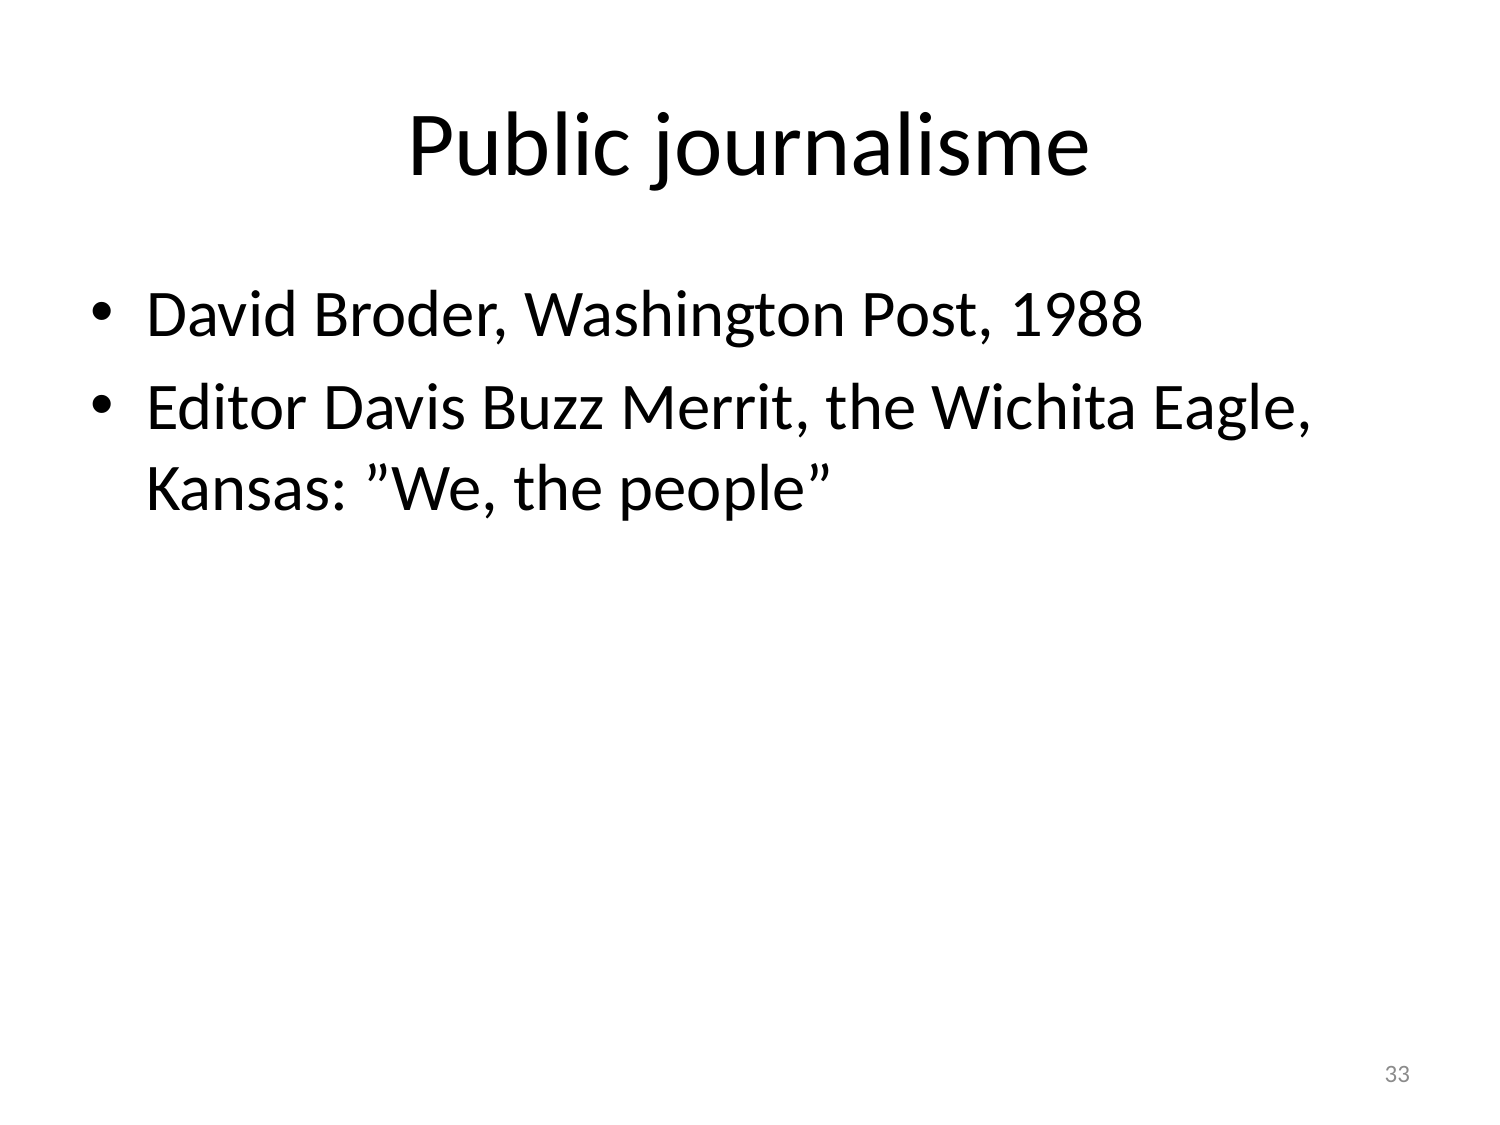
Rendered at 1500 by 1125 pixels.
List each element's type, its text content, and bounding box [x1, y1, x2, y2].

slide_number 33 [1074, 1042, 1425, 1103]
title Public journalisme [75, 45, 1425, 233]
list David Broder, Washington Post, 1988 Editor Davis Buzz Merrit, the Wichita Eagle, Kansas: ”We, the people” [75, 262, 1425, 1005]
